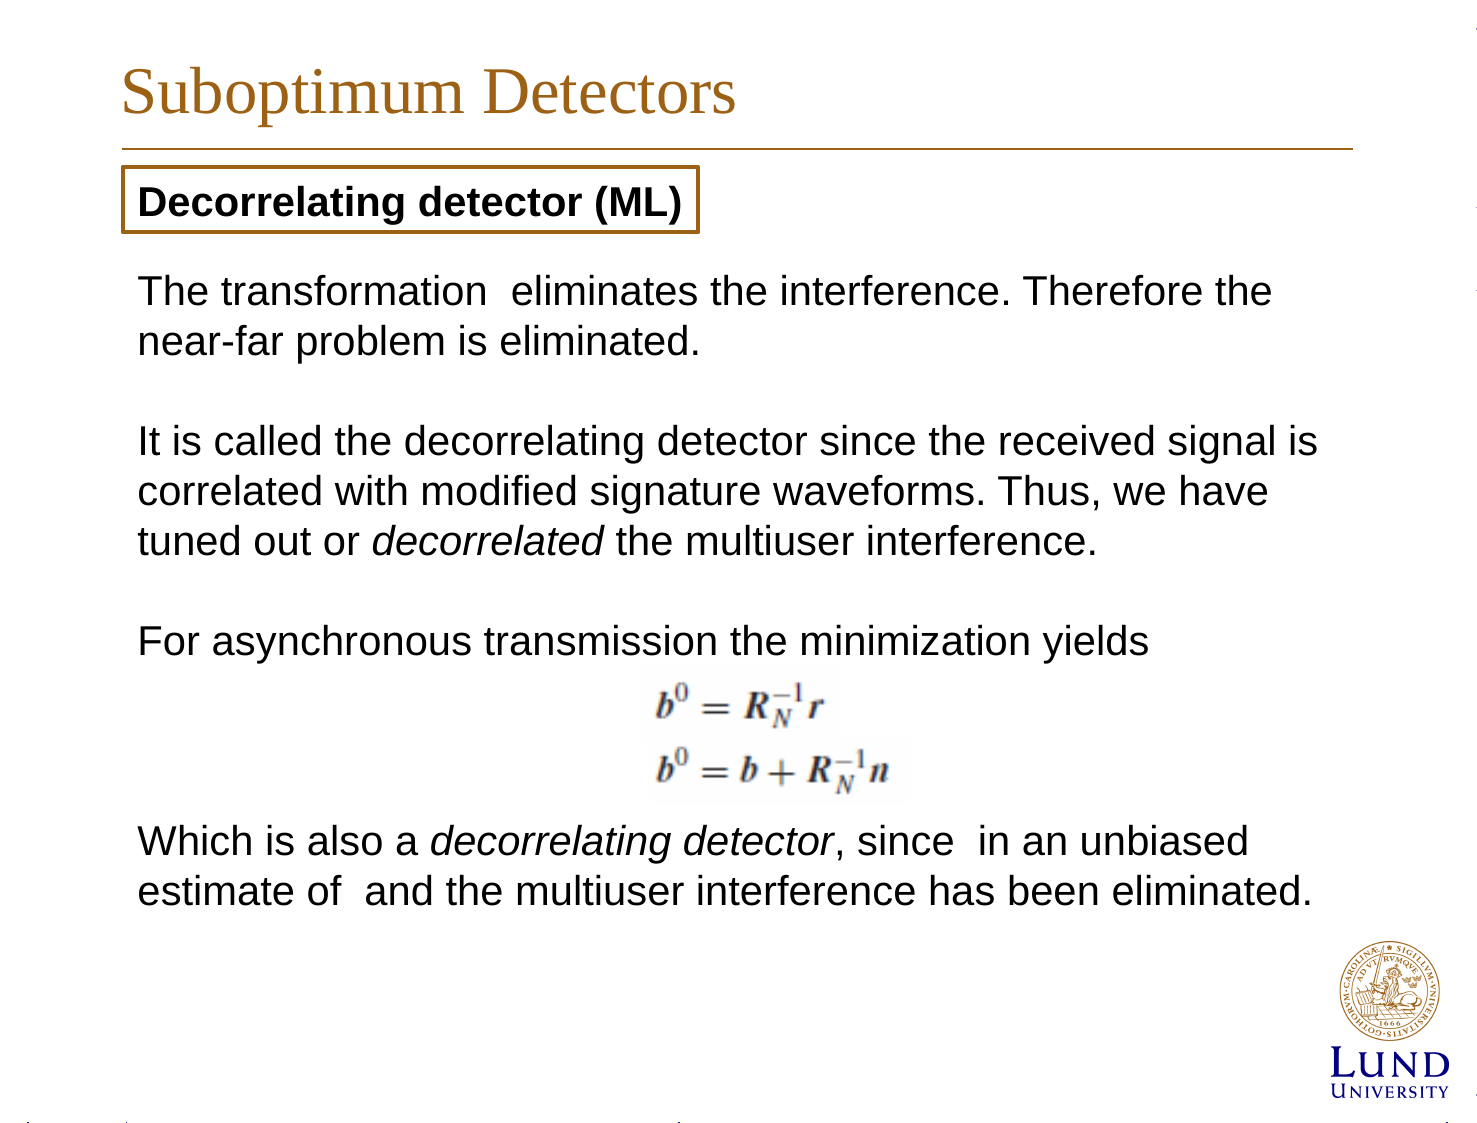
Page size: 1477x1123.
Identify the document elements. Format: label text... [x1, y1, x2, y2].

text_box Decorrelating detector (ML) [121, 165, 700, 234]
picture [1331, 941, 1449, 1098]
picture [638, 664, 910, 804]
title Suboptimum Detectors [105, 46, 1354, 135]
